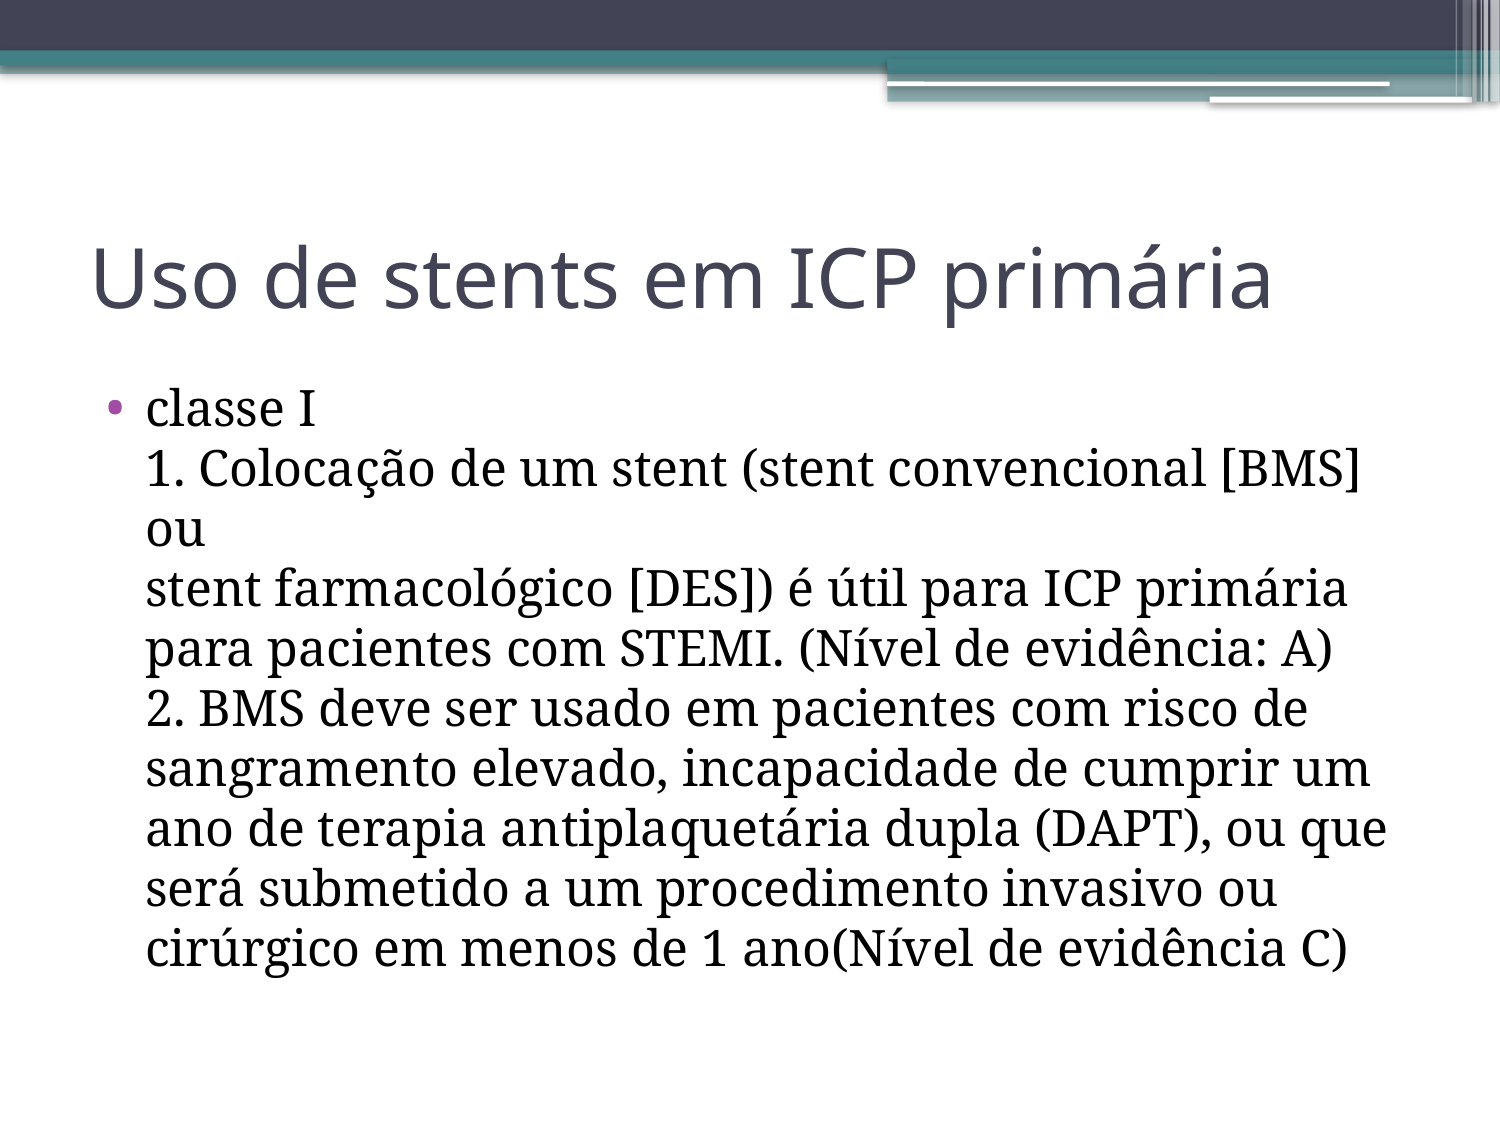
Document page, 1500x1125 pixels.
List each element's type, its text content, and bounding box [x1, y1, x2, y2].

list classe I 1. Colocação de um stent (stent convencional [BMS] ou stent farmacológico [DES]) é útil para ICP primária para pacientes com STEMI. (Nível de evidência: A) 2. BMS deve ser usado em pacientes com risco de sangramento elevado, incapacidade de cumprir um ano de terapia antiplaquetária dupla (DAPT), ou que será submetido a um procedimento invasivo ou cirúrgico em menos de 1 ano(Nível de evidência C) [75, 368, 1425, 1079]
title Uso de stents em ICP primária [75, 187, 1425, 363]
